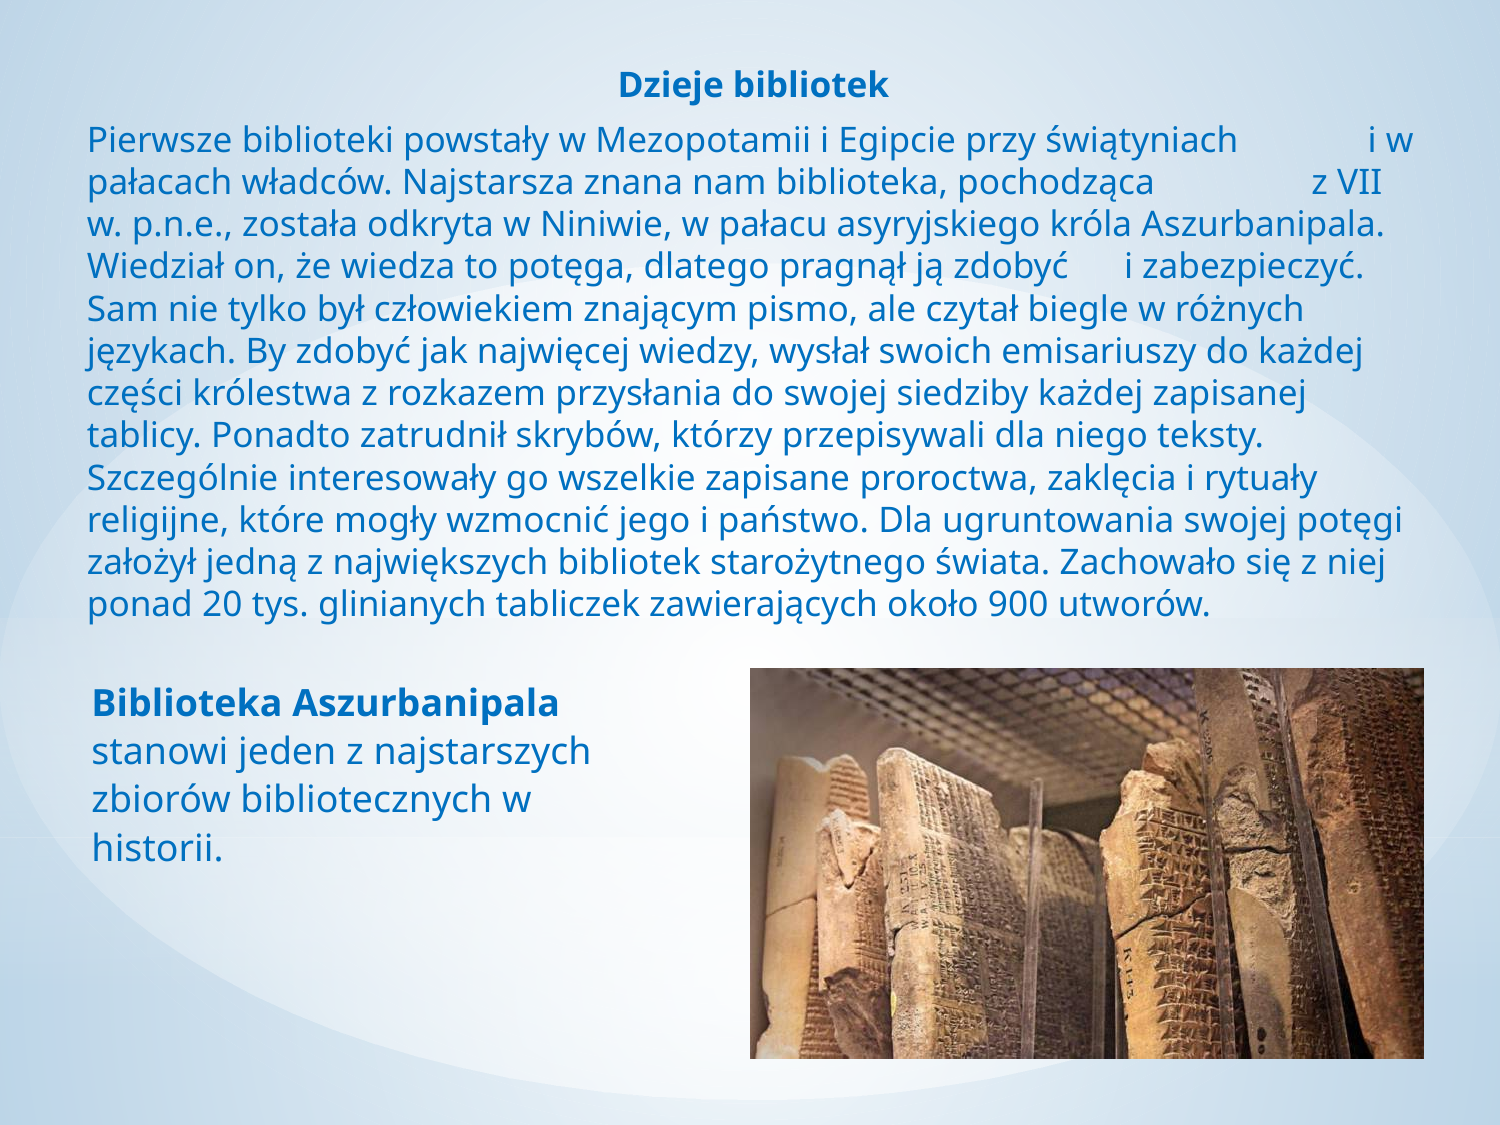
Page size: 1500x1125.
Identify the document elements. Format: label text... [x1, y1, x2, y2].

text_box Biblioteka Aszurbanipala stanowi jeden z najstarszych zbiorów bibliotecznych w historii. [76, 668, 680, 876]
picture [749, 668, 1424, 1059]
list Dzieje bibliotek Pierwsze biblioteki powstały w Mezopotamii i Egipcie przy świątyniach i w pałacach władców. Najstarsza znana nam biblioteka, pochodząca z VII w. p.n.e., została odkryta w Niniwie, w pałacu asyryjskiego króla Aszurbanipala. Wiedział on, że wiedza to potęga, dlatego pragnął ją zdobyć i zabezpieczyć. Sam nie tylko był człowiekiem znającym pismo, ale czytał biegle w różnych językach. By zdobyć jak najwięcej wiedzy, wysłał swoich emisariuszy do każdej części królestwa z rozkazem przysłania do swojej siedziby każdej zapisanej tablicy. Ponadto zatrudnił skrybów, którzy przepisywali dla niego teksty. Szczególnie interesowały go wszelkie zapisane proroctwa, zaklęcia i rytuały religijne, które mogły wzmocnić jego i państwo. Dla ugruntowania swojej potęgi założył jedną z największych bibliotek starożytnego świata. Zachowało się z niej ponad 20 tys. glinianych tabliczek zawierających około 900 utworów. [64, 54, 1436, 669]
